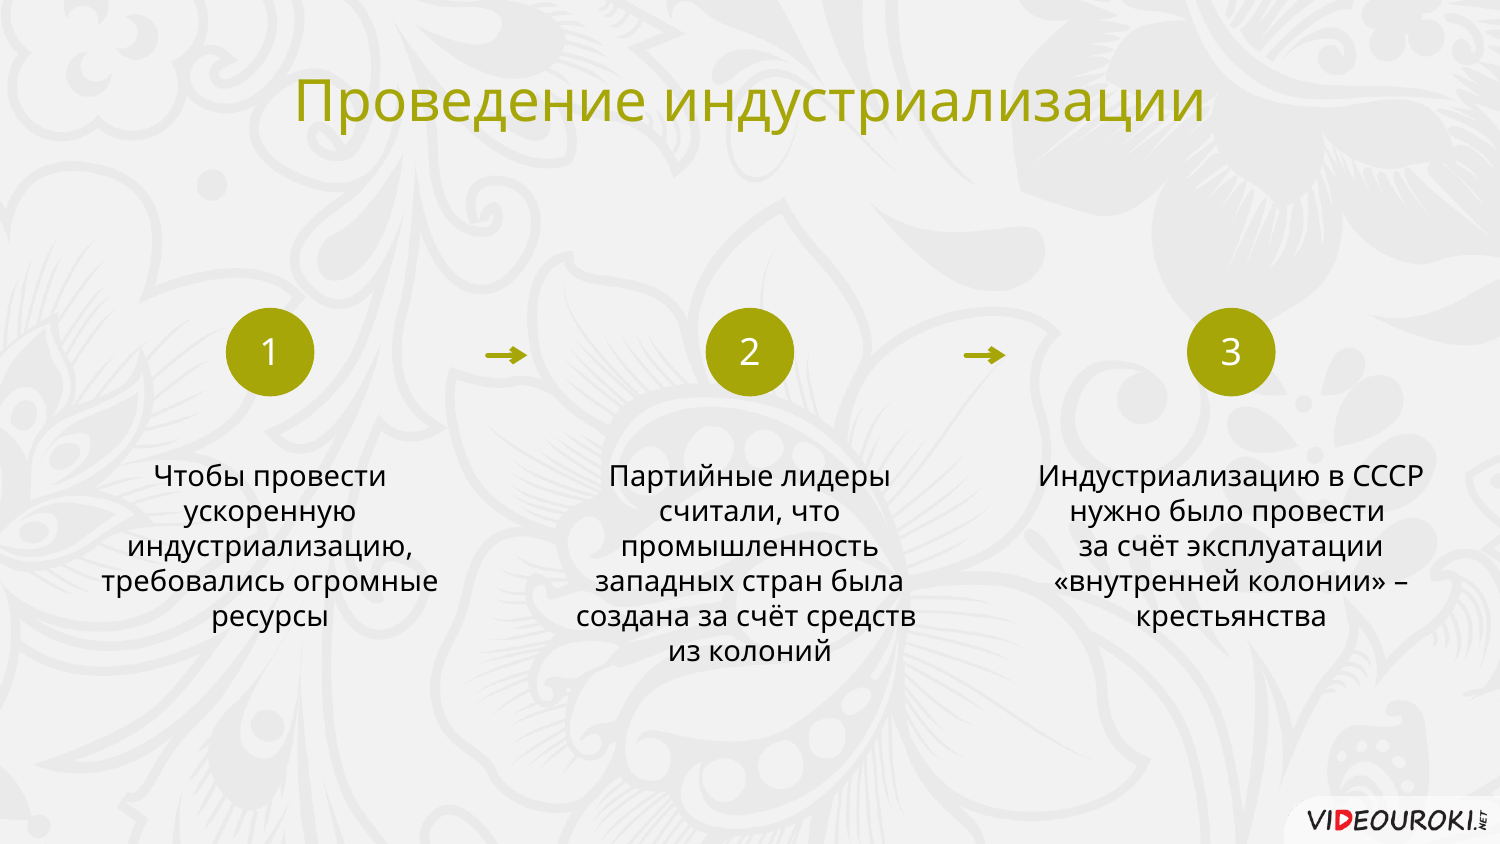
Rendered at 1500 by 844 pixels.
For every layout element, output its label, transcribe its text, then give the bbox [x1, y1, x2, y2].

text_box Чтобы провести ускоренную индустриализацию, требовались огромные ресурсы [62, 450, 479, 640]
text_box 1 [224, 306, 316, 398]
picture [0, 0, 1500, 844]
text_box 3 [1185, 306, 1277, 398]
text_box 2 [704, 306, 796, 398]
text_box Индустриализацию в СССР нужно было провести за счёт эксплуатации «внутренней колонии» – крестьянства [1021, 450, 1442, 640]
text_box Партийные лидеры считали, что промышленность западных стран была создана за счёт средств из колоний [535, 450, 965, 675]
text_box Проведение индустриализации [127, 63, 1374, 134]
